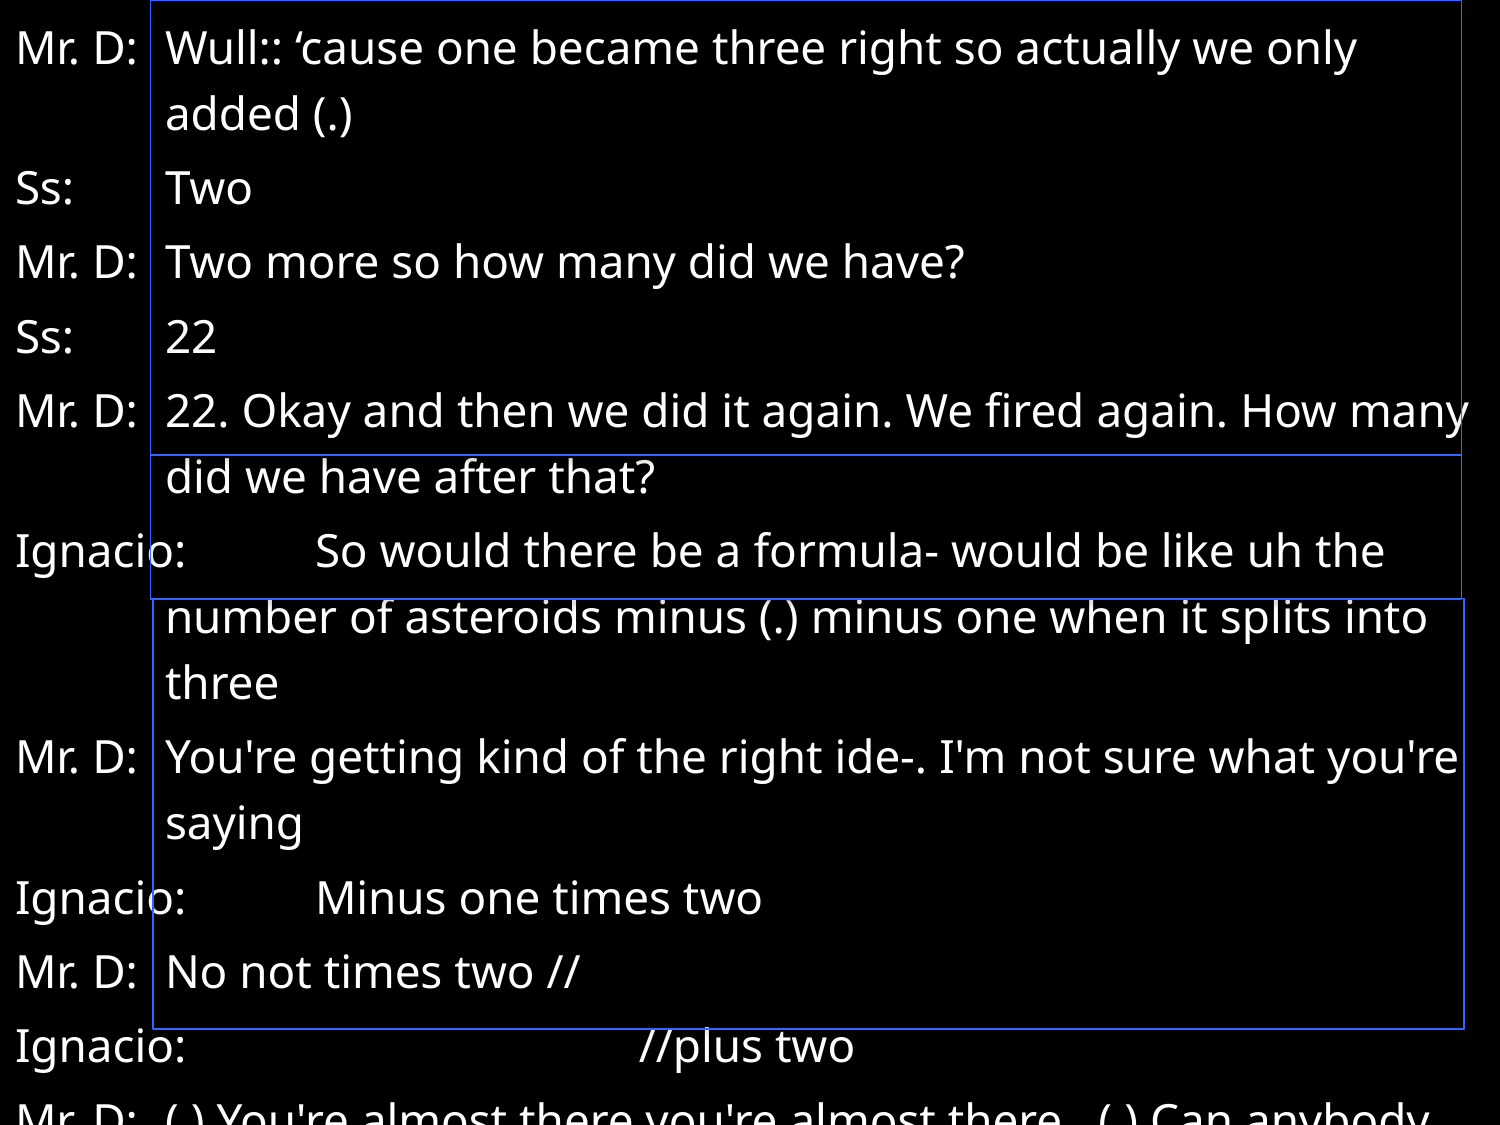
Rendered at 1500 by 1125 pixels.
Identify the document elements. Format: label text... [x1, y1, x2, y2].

text_box [152, 598, 1465, 1030]
text_box [150, 0, 1462, 454]
list Mr. D: Wull:: ‘cause one became three right so actually we only added (.) Ss: Two Mr. D: Two more so how many did we have? Ss: 22 Mr. D: 22. Okay and then we did it again. We fired again. How many did we have after that? Ignacio: So would there be a formula- would be like uh the number of asteroids minus (.) minus one when it splits into three Mr. D: You're getting kind of the right ide-. I'm not sure what you're saying Ignacio: Minus one times two Mr. D: No not times two // Ignacio: //plus two Mr. D: (.) You're almost there you're almost there. (.) Can anybody help him out. What do you guys think the formula for this thing should be? [0, 0, 1492, 1125]
text_box [150, 454, 1462, 599]
